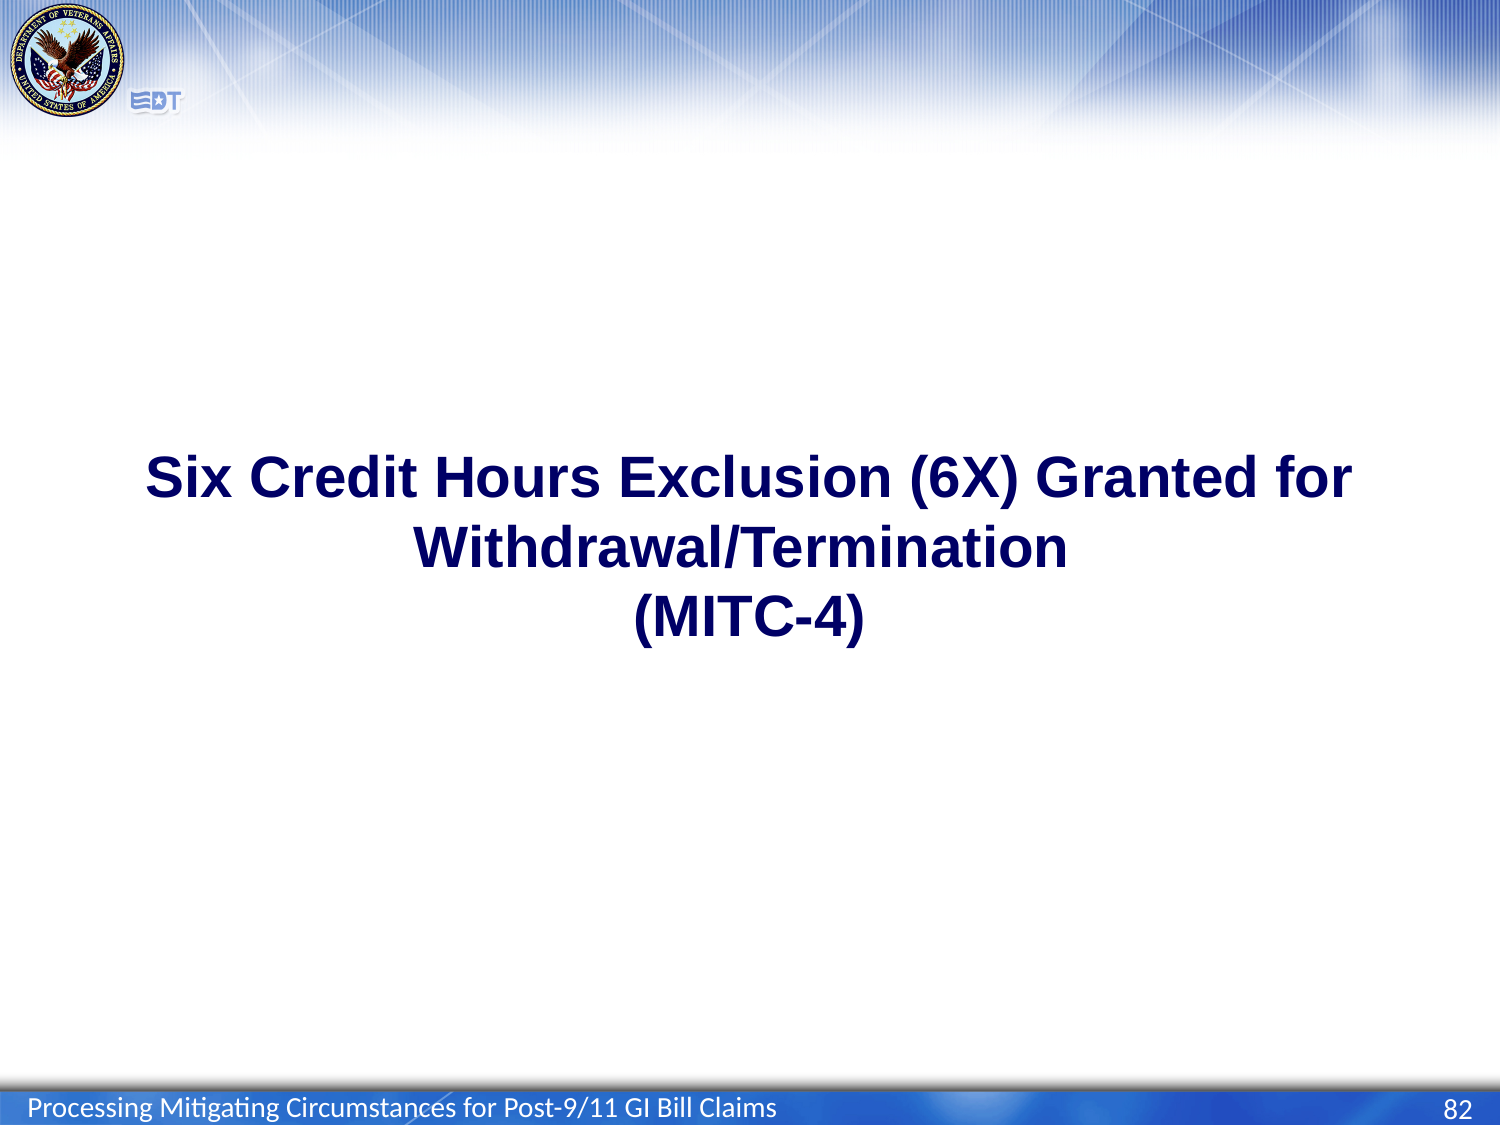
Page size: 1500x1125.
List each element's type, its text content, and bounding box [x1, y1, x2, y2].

title Six Credit Hours Exclusion (6X) Granted for Withdrawal/Termination (MITC-4) [0, 399, 1500, 688]
picture [0, 688, 1500, 1125]
picture [0, 0, 1500, 399]
footer Processing Mitigating Circumstances for Post-9/11 GI Bill Claims [12, 1081, 975, 1125]
slide_number 82 [1137, 1083, 1488, 1125]
